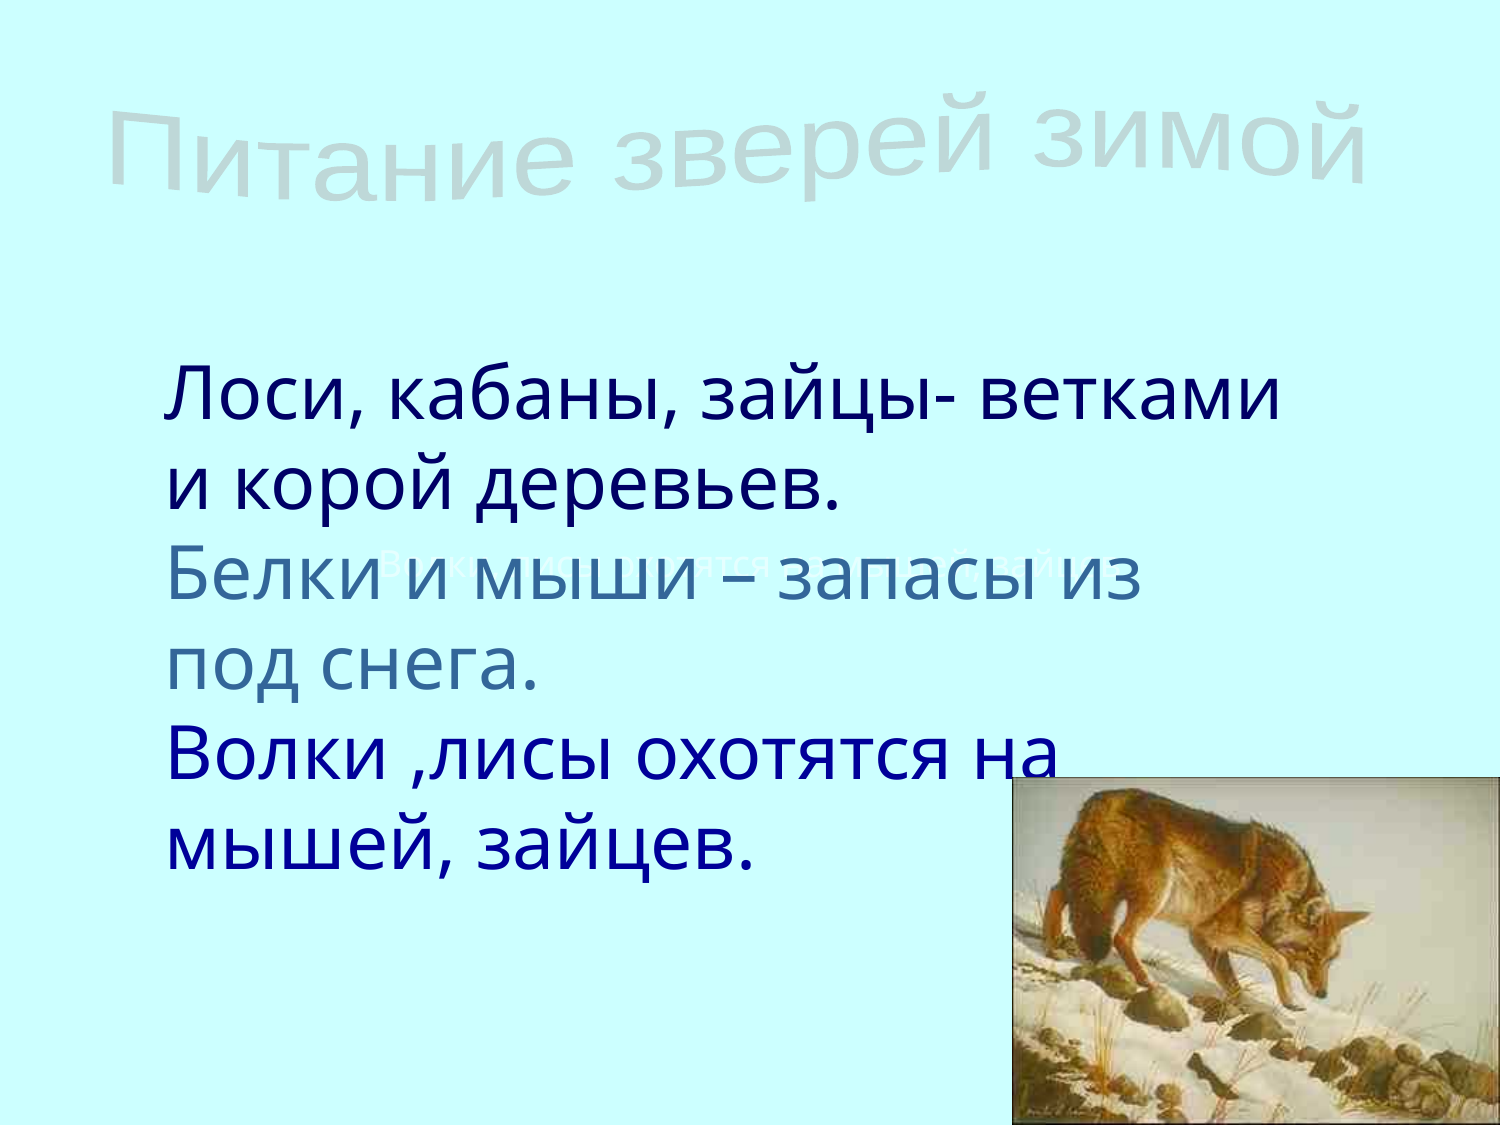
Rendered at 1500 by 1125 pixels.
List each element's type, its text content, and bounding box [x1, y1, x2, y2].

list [1012, 777, 1500, 1125]
text_box Лоси, кабаны, зайцы- ветками и корой деревьев. Белки и мыши – запасы из под снега. Волки ,лисы охотятся на мышей, зайцев. [150, 337, 1313, 893]
